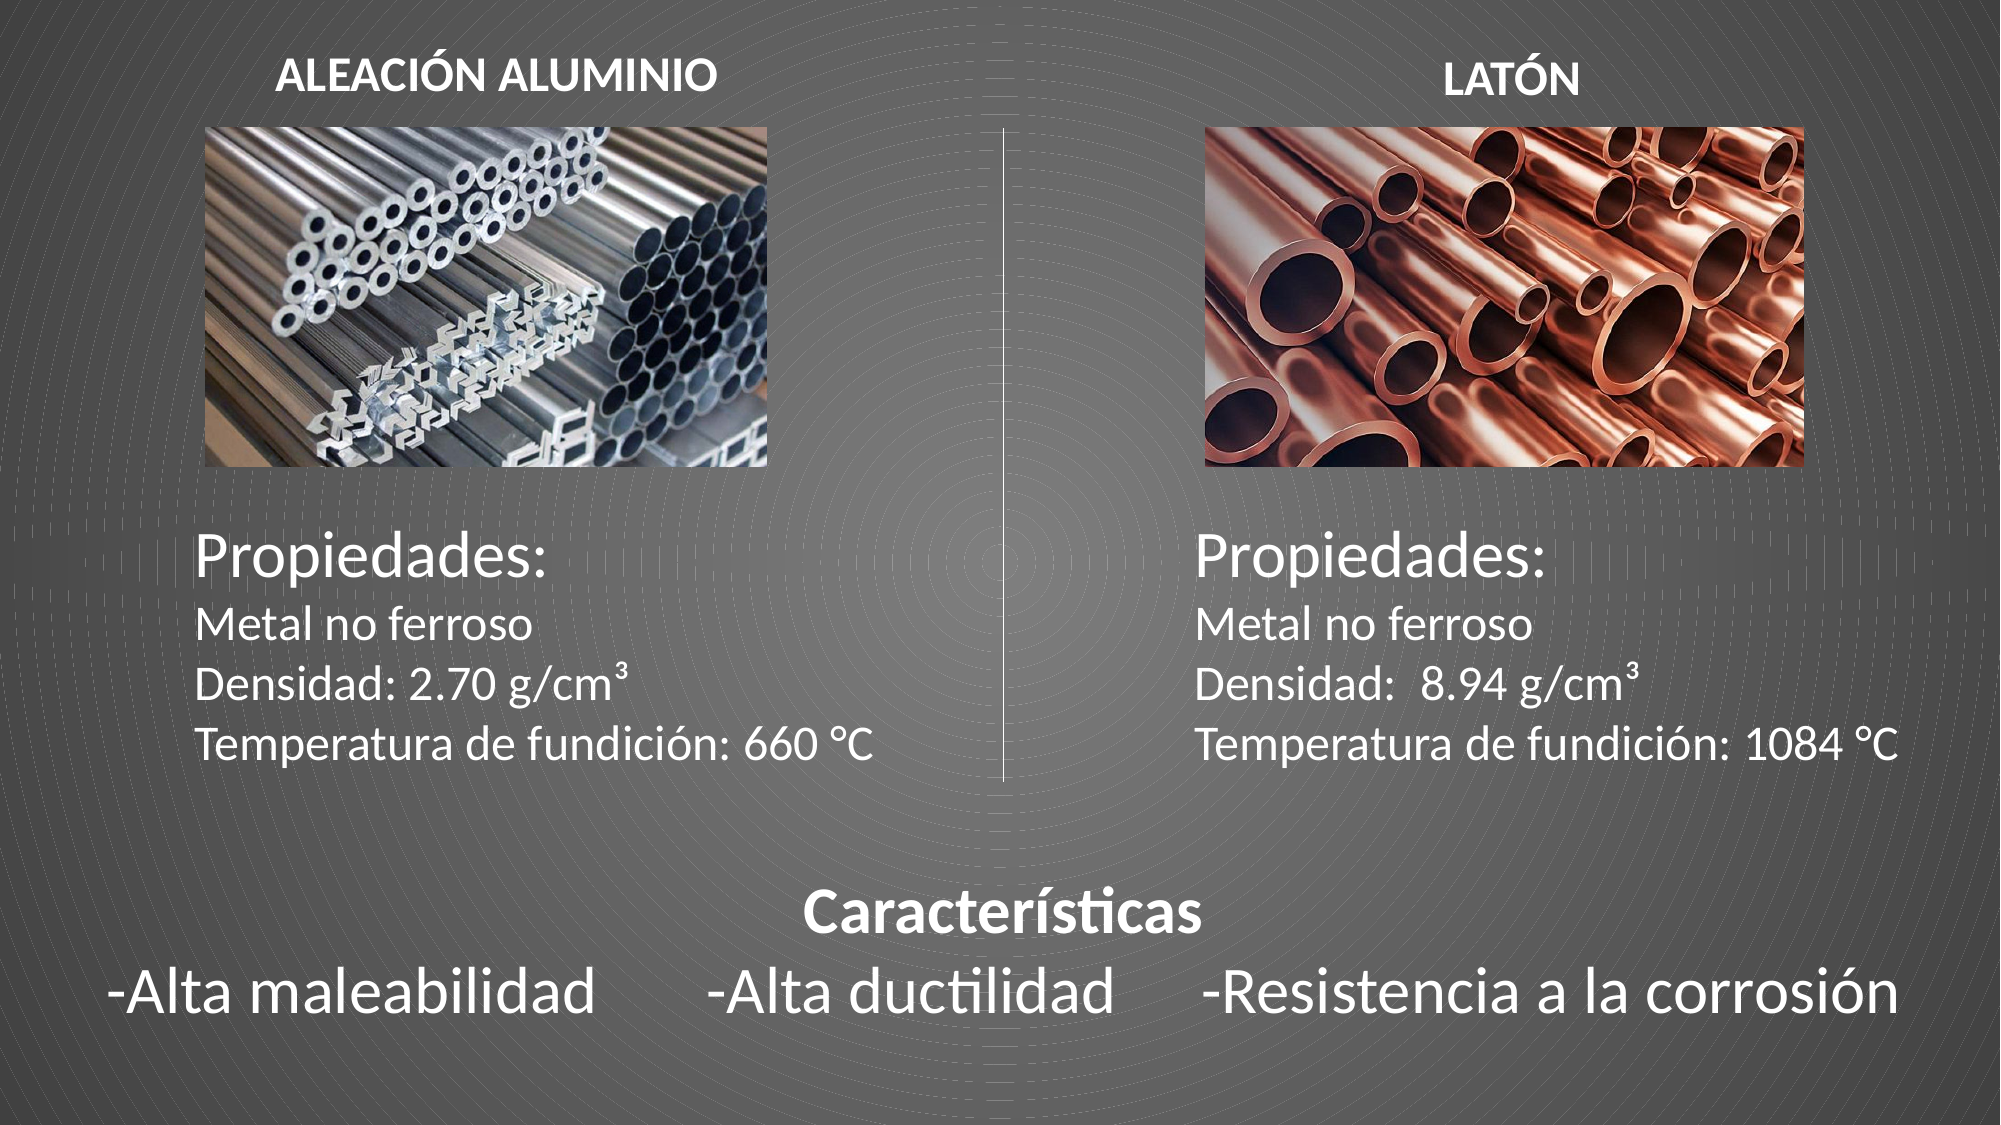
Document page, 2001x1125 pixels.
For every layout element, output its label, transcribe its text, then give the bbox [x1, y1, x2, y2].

text_box LATÓN [1428, 37, 1623, 113]
text_box ALEACIÓN ALUMINIO [260, 33, 790, 109]
text_box Propiedades: Metal no ferroso Densidad: 8.94 g/cm³ Temperatura de fundición: 1084 °C [1179, 503, 1953, 828]
text_box Propiedades: Metal no ferroso Densidad: 2.70 g/cm³ Temperatura de fundición: 660 °C [180, 503, 912, 828]
picture [1205, 127, 1804, 467]
picture [205, 127, 767, 467]
text_box Características -Alta maleabilidad -Alta ductilidad -Resistencia a la corrosión [55, 859, 1953, 1035]
